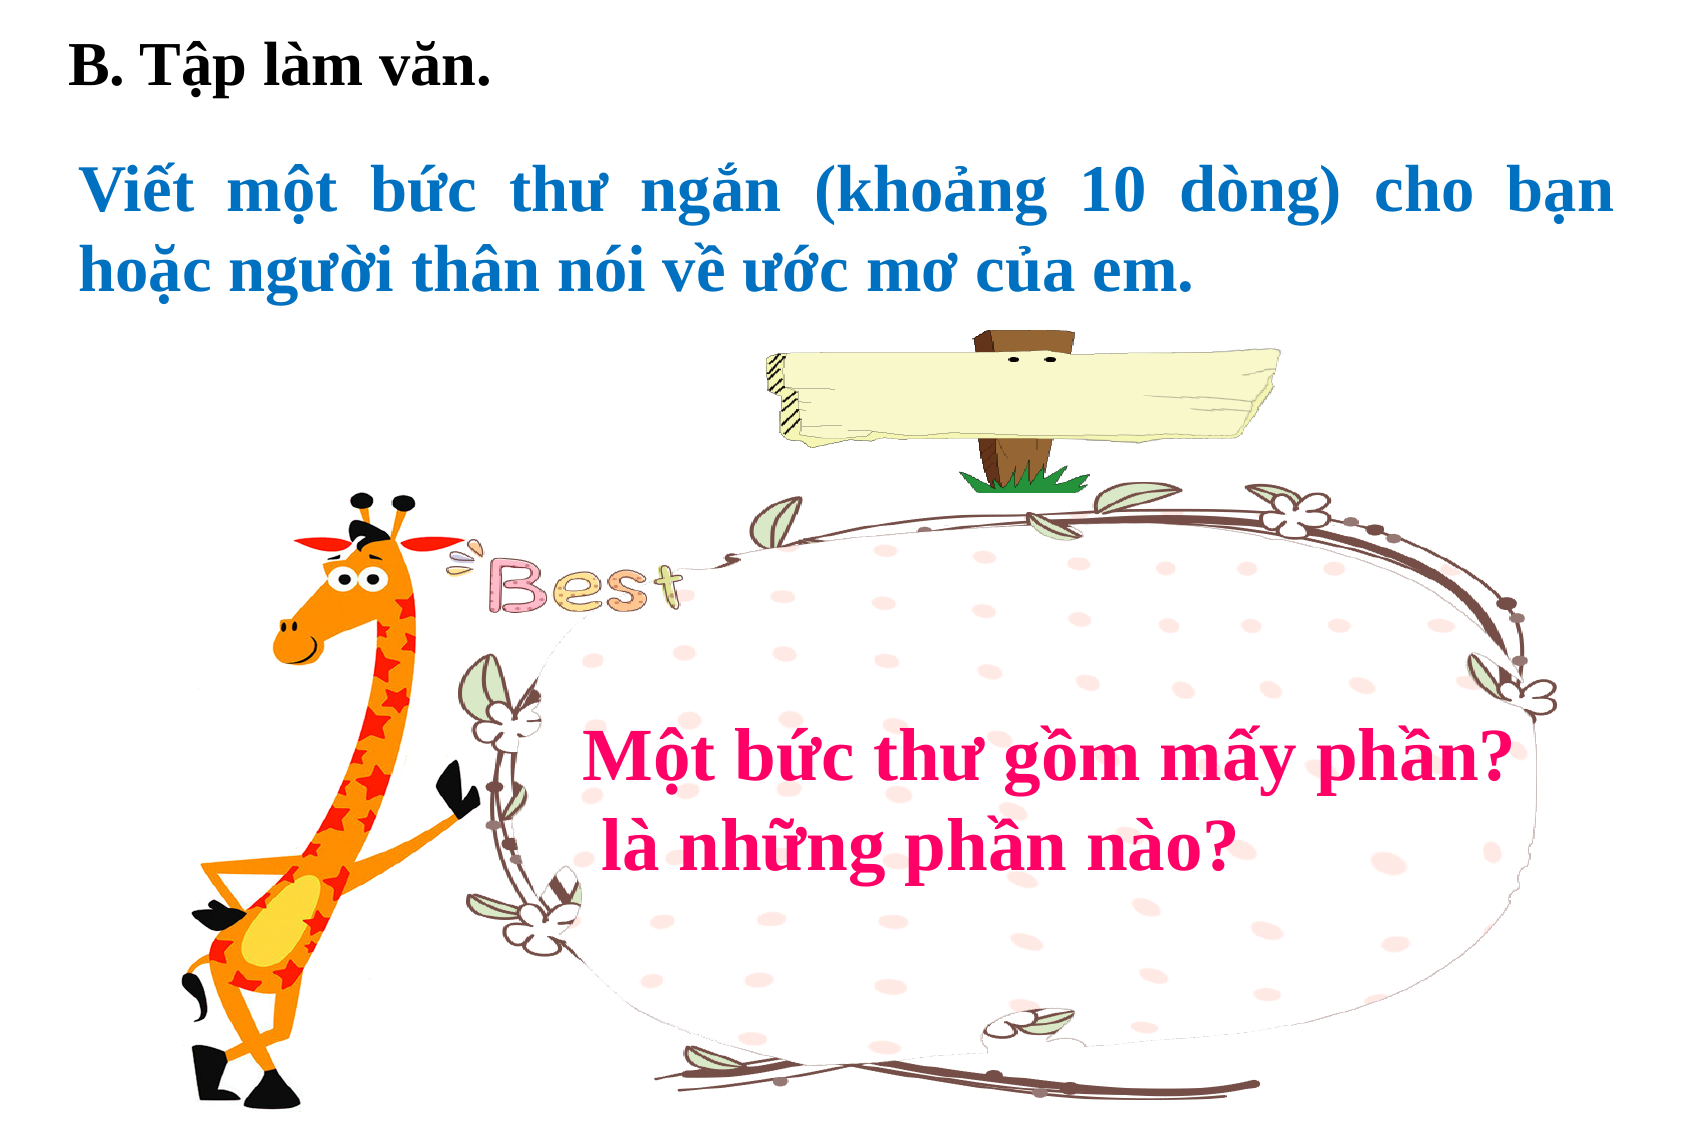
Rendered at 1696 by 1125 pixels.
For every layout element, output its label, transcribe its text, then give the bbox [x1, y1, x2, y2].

text_box B. Tập làm văn. [53, 15, 524, 106]
text_box Viết một bức thư ngắn (khoảng 10 dòng) cho bạn hoặc người thân nói về ước mơ của em. [63, 137, 1632, 312]
picture [0, 298, 1592, 1125]
